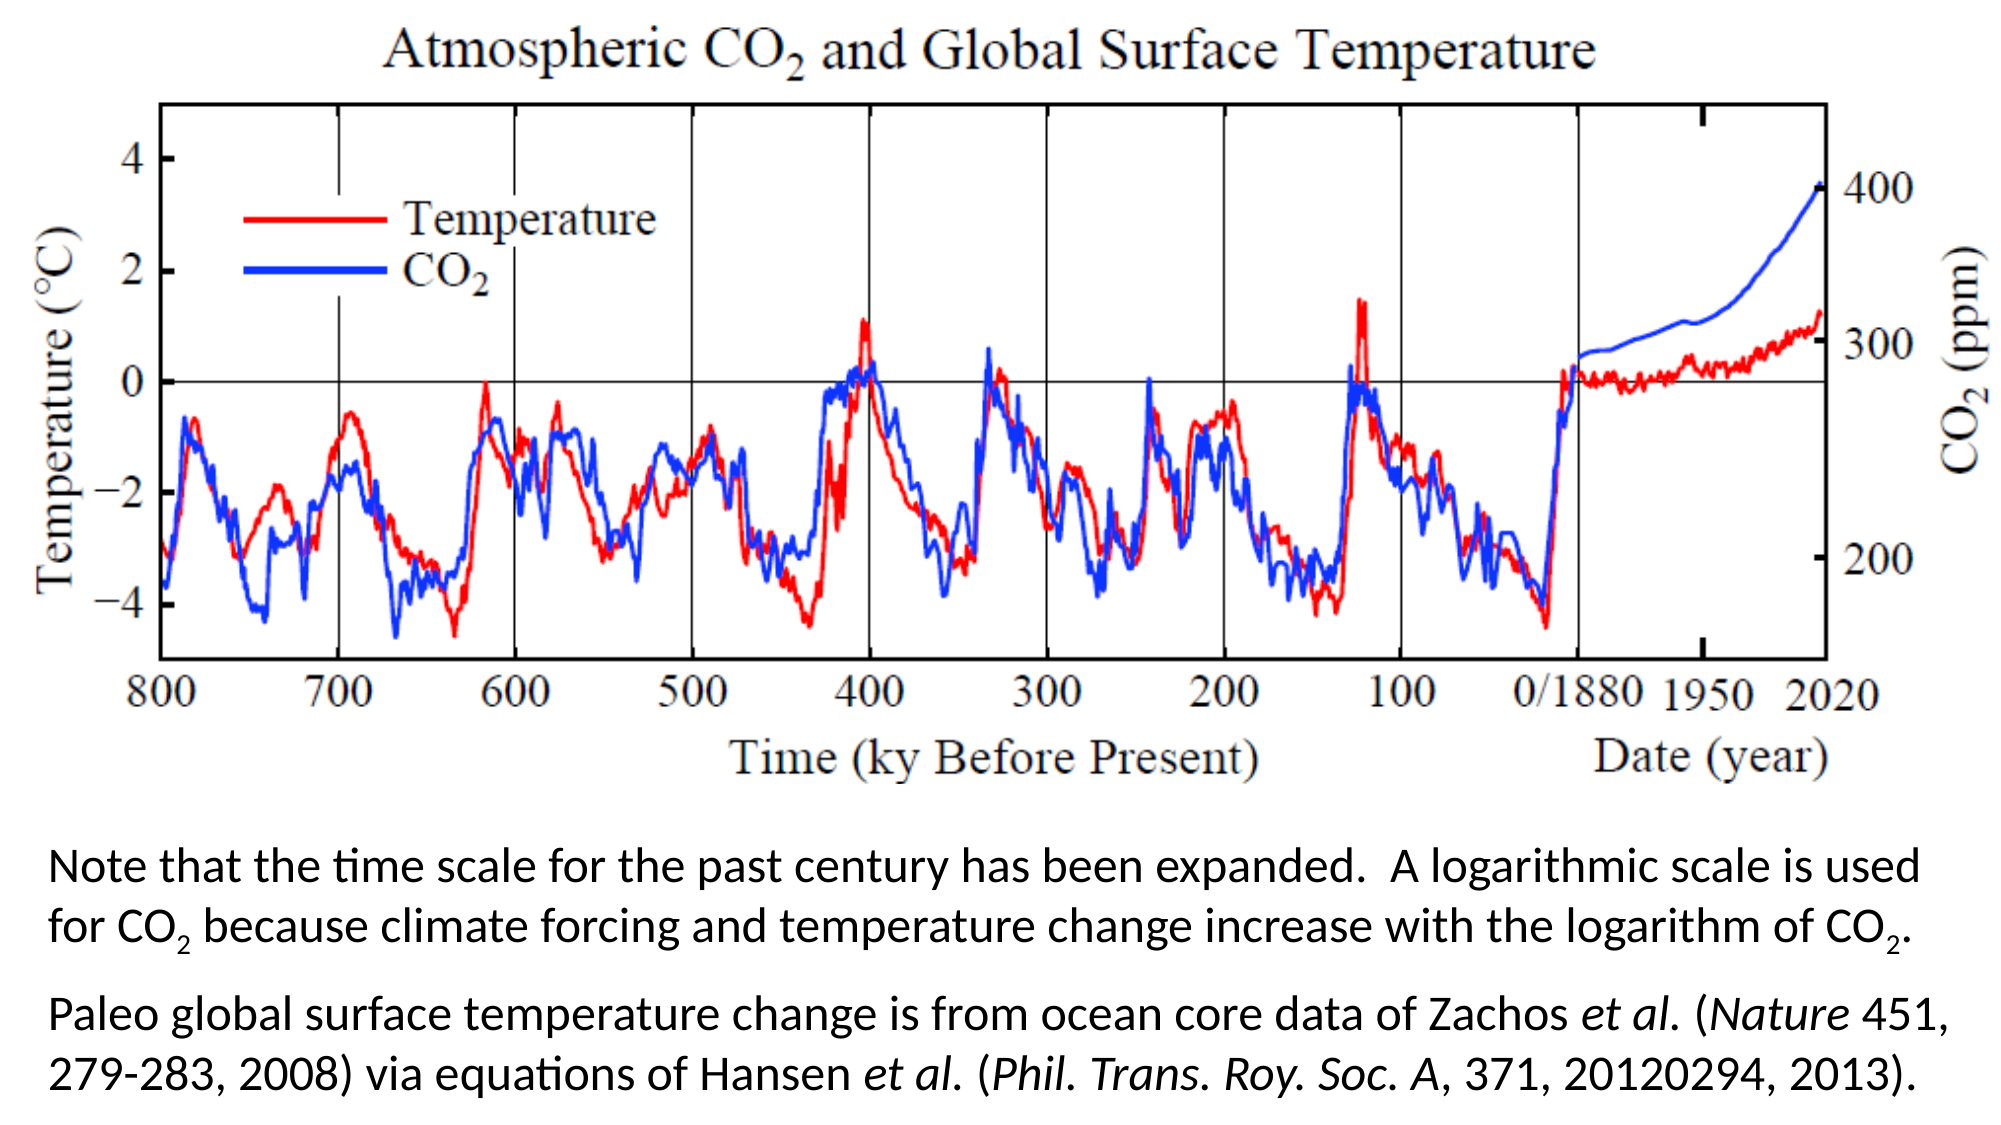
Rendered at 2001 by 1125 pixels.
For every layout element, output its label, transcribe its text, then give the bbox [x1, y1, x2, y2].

picture [32, 24, 1998, 784]
text_box Note that the time scale for the past century has been expanded. A logarithmic scale is used for CO2 because climate forcing and temperature change increase with the logarithm of CO2. Paleo global surface temperature change is from ocean core data of Zachos et al. (Nature 451, 279-283, 2008) via equations of Hansen et al. (Phil. Trans. Roy. Soc. A, 371, 20120294, 2013). [33, 824, 1972, 1108]
